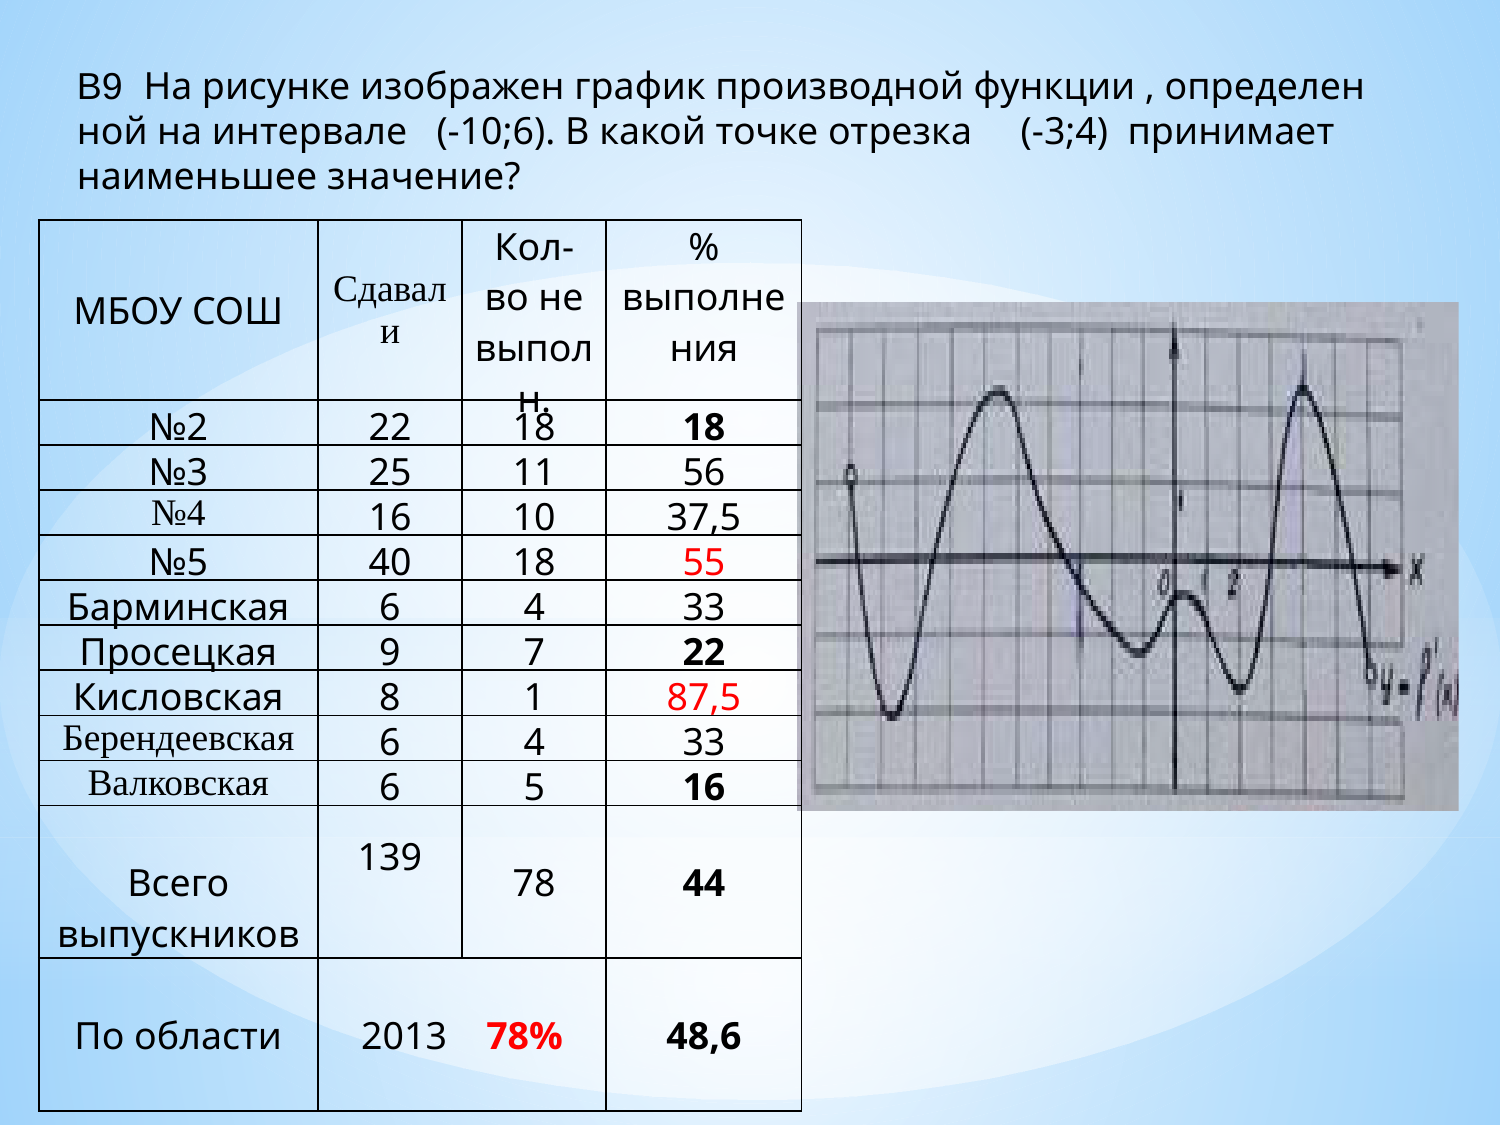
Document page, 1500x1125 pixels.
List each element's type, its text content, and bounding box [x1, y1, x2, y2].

table_cell 37,5 [607, 491, 790, 534]
table_cell 48,6 [607, 959, 801, 1110]
table_header % выполнения [607, 221, 801, 399]
table_cell 16 [607, 761, 790, 805]
table_cell Всего выпускников [40, 806, 317, 957]
table_cell №3 [40, 446, 317, 489]
table_cell Барминская [40, 581, 317, 624]
table_cell 55 [607, 536, 790, 579]
table_cell 44 [607, 806, 801, 957]
table_cell №2 [40, 401, 317, 444]
table_cell 6 [319, 761, 461, 805]
table_cell 16 [319, 491, 461, 534]
table_cell 9 [319, 626, 461, 669]
table_cell 18 [463, 536, 605, 579]
table_cell 1 [463, 671, 605, 715]
picture [796, 302, 1459, 811]
table_cell Кисловская [40, 671, 317, 715]
table_cell 7 [463, 626, 605, 669]
table_cell По области [40, 959, 317, 1110]
table_cell 6 [319, 581, 461, 624]
table_cell 4 [463, 716, 605, 760]
table_cell 78 [463, 806, 605, 957]
table_cell 40 [319, 536, 461, 579]
table_cell 6 [319, 716, 461, 760]
table_cell Берендеевская [40, 716, 317, 760]
table_header МБОУ СОШ [40, 221, 317, 399]
table_cell 5 [463, 761, 605, 805]
table_cell 2013 78% [319, 959, 605, 1110]
table_cell 8 [319, 671, 461, 715]
table_cell Валковская [40, 761, 317, 805]
table_cell 4 [463, 581, 605, 624]
table_cell 18 [607, 401, 790, 444]
table_cell №5 [40, 536, 317, 579]
table_cell 22 [319, 401, 461, 444]
table_cell Просецкая [40, 626, 317, 669]
table_cell 139 [319, 806, 461, 957]
table_header Сдавали [319, 221, 461, 399]
table_cell 22 [607, 626, 790, 669]
table_cell 56 [607, 446, 790, 489]
table_cell 11 [463, 446, 605, 489]
table_cell 18 [463, 401, 605, 444]
text_box В9 На ри­сун­ке изоб­ра­жен гра­фик про­из­вод­ной функ­ции , опре­де­лен­ной на ин­тер­ва­ле (-10;6). В какой точке от­рез­ка (-3;4) при­ни­ма­ет наи­мень­шее зна­че­ние? [76, 61, 1388, 197]
table_cell 33 [607, 581, 790, 624]
table_cell 10 [463, 491, 605, 534]
table_cell №4 [40, 491, 317, 534]
table_cell 33 [607, 716, 790, 760]
table_header Кол-во не выполн. [463, 221, 605, 399]
table_cell 25 [319, 446, 461, 489]
table_cell 87,5 [607, 671, 790, 715]
